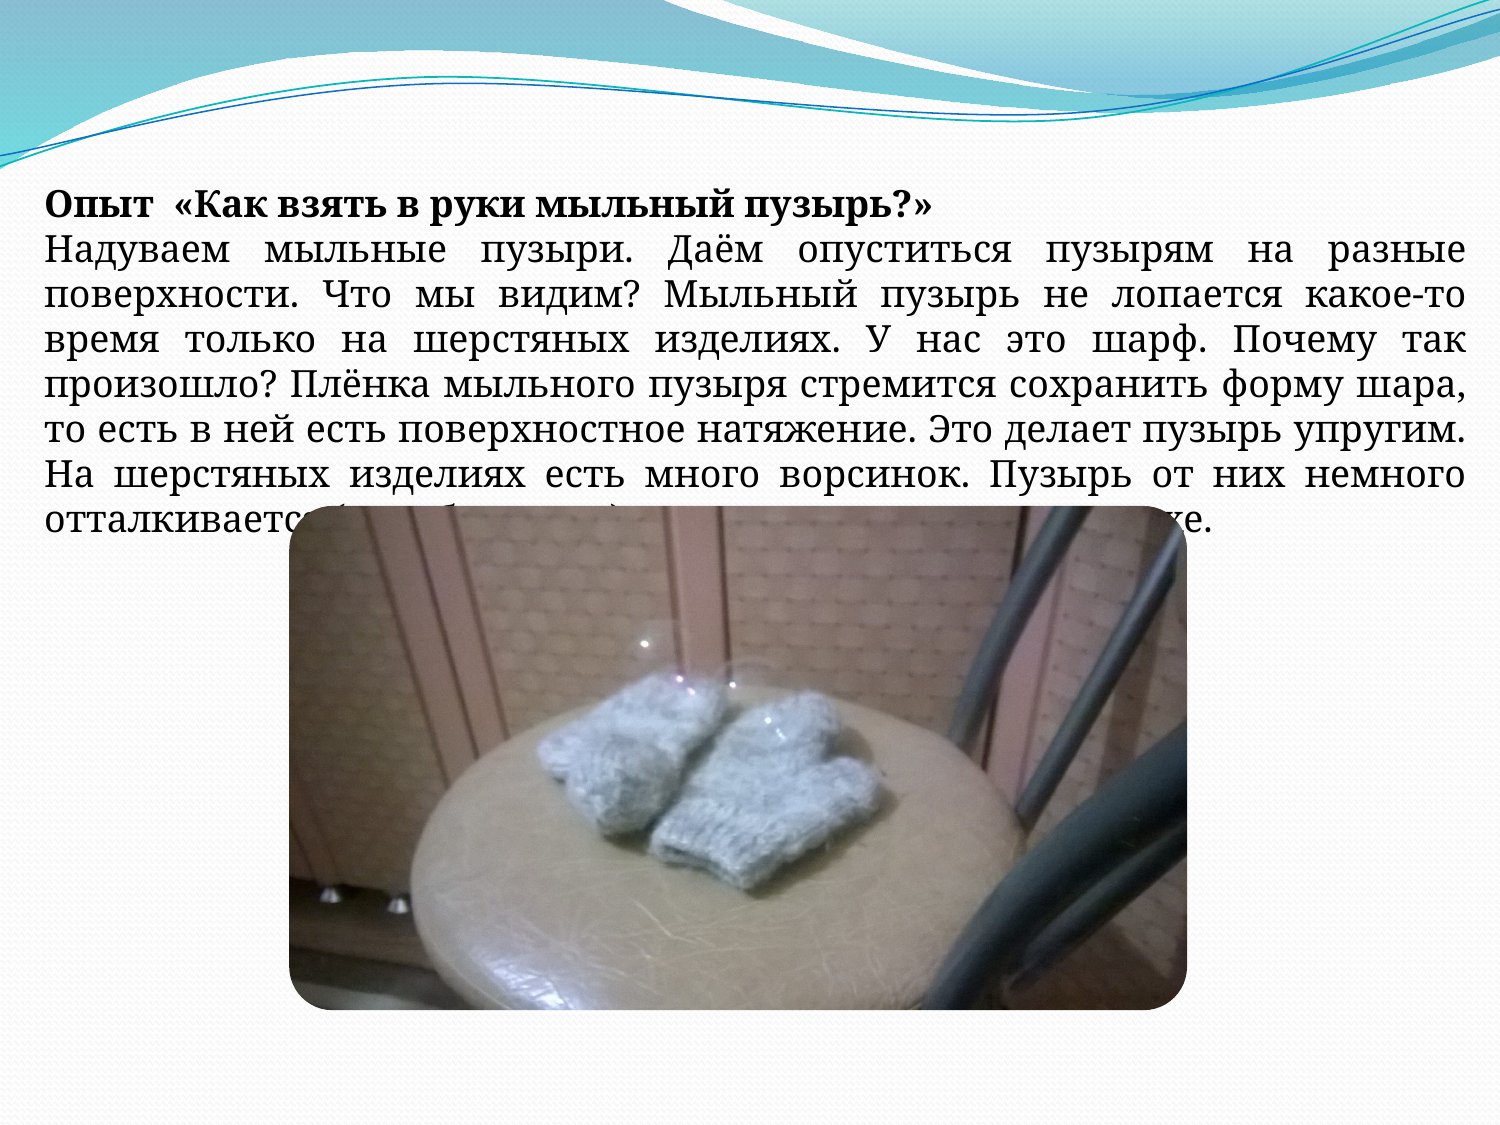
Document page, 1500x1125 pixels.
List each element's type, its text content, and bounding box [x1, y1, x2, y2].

picture [288, 505, 1188, 1011]
text_box Опыт «Как взять в руки мыльный пузырь?» Надуваем мыльные пузыри. Даём опуститься пузырям на разные поверхности. Что мы видим? Мыльный пузырь не лопается какое-то время только на шерстяных изделиях. У нас это шарф. Почему так произошло? Плёнка мыльного пузыря стремится сохранить форму шара, то есть в ней есть поверхностное натяжение. Это делает пузырь упругим. На шерстяных изделиях есть много ворсинок. Пузырь от них немного отталкивается (подобно мячу) и словно «зависает» в воздухе. [29, 172, 1483, 548]
